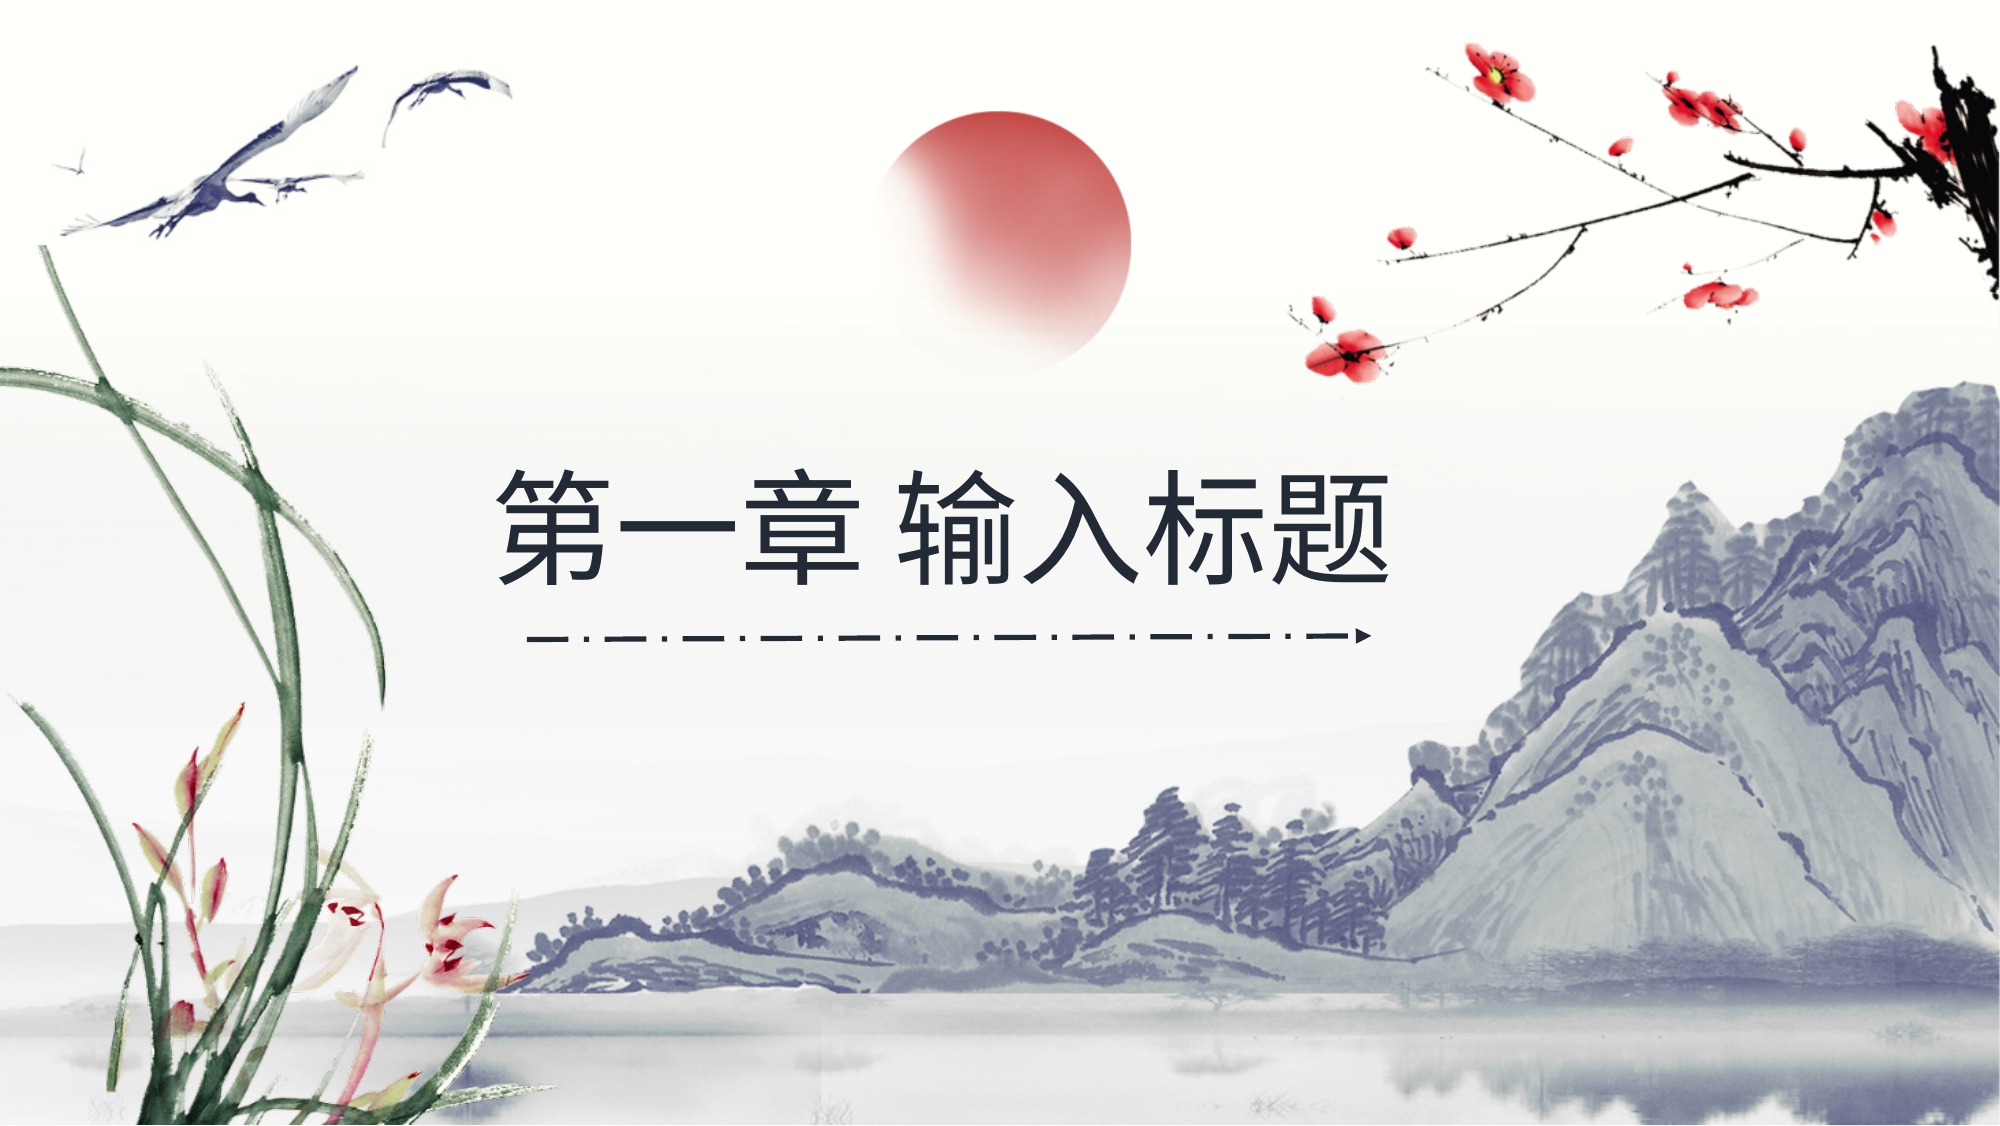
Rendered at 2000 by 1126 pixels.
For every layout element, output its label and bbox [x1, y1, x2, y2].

text_box [526, 635, 1372, 640]
picture [0, 0, 2000, 1126]
